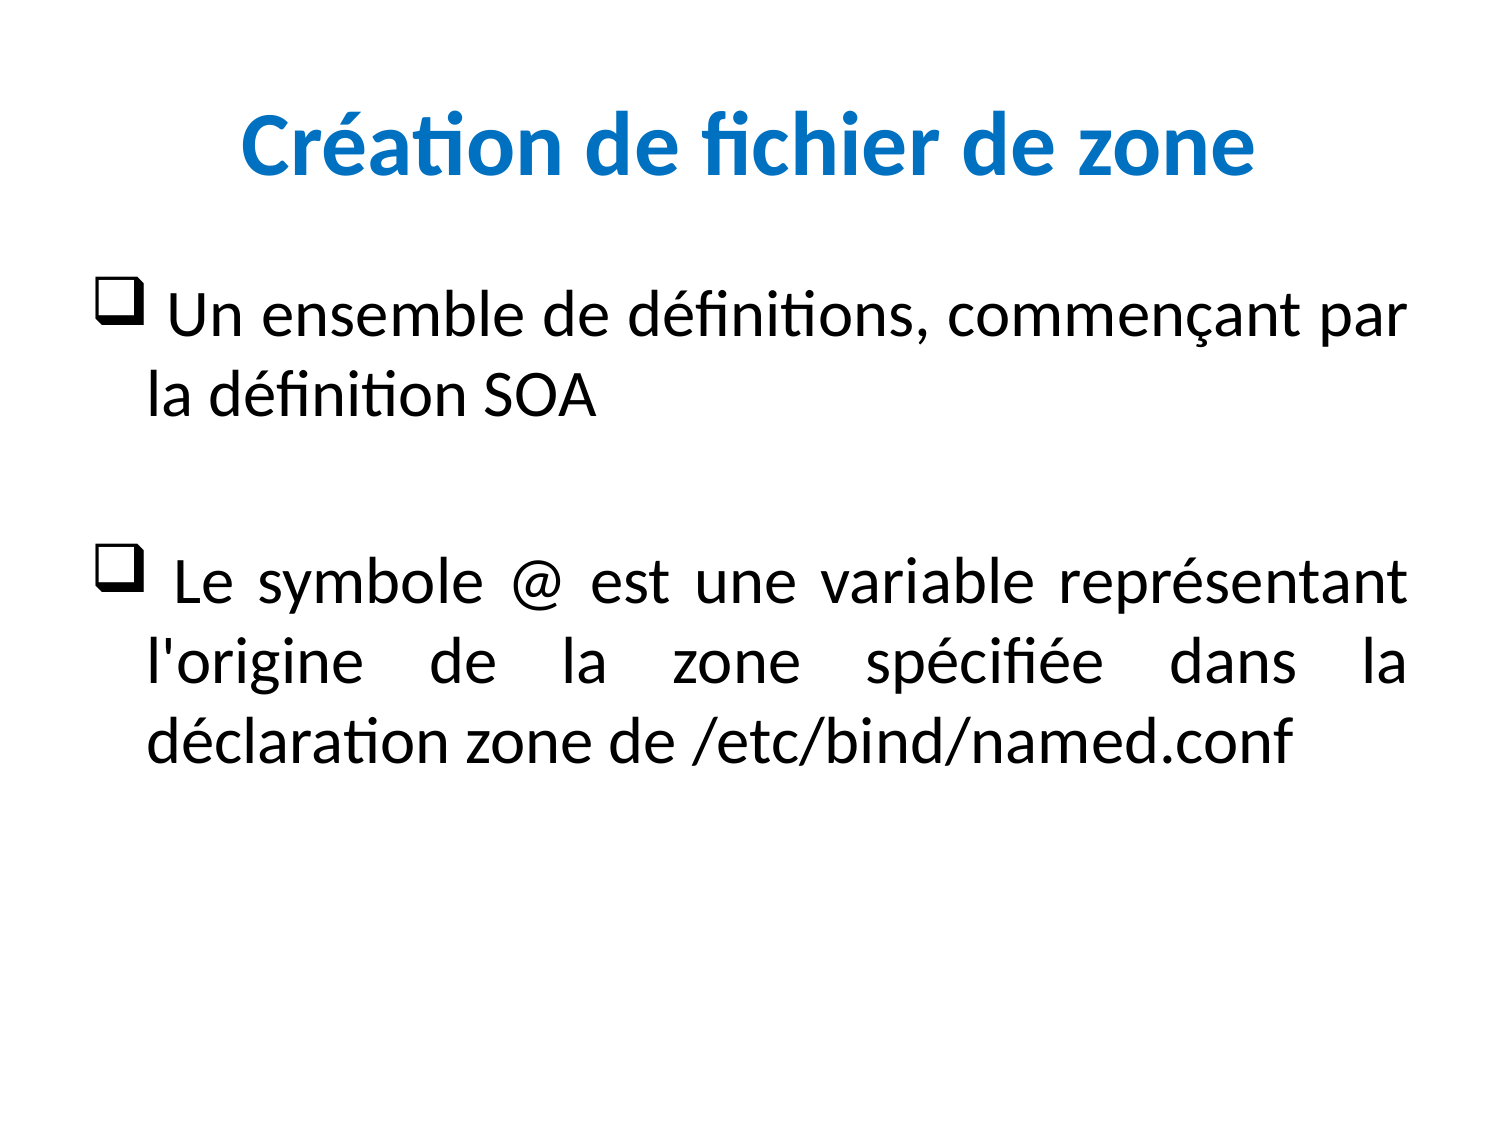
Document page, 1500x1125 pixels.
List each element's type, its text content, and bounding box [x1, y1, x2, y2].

list Un ensemble de définitions, commençant par la définition SOA Le symbole @ est une variable représentant l'origine de la zone spécifiée dans la déclaration zone de /etc/bind/named.conf [75, 262, 1425, 1005]
title Création de fichier de zone [75, 45, 1425, 233]
